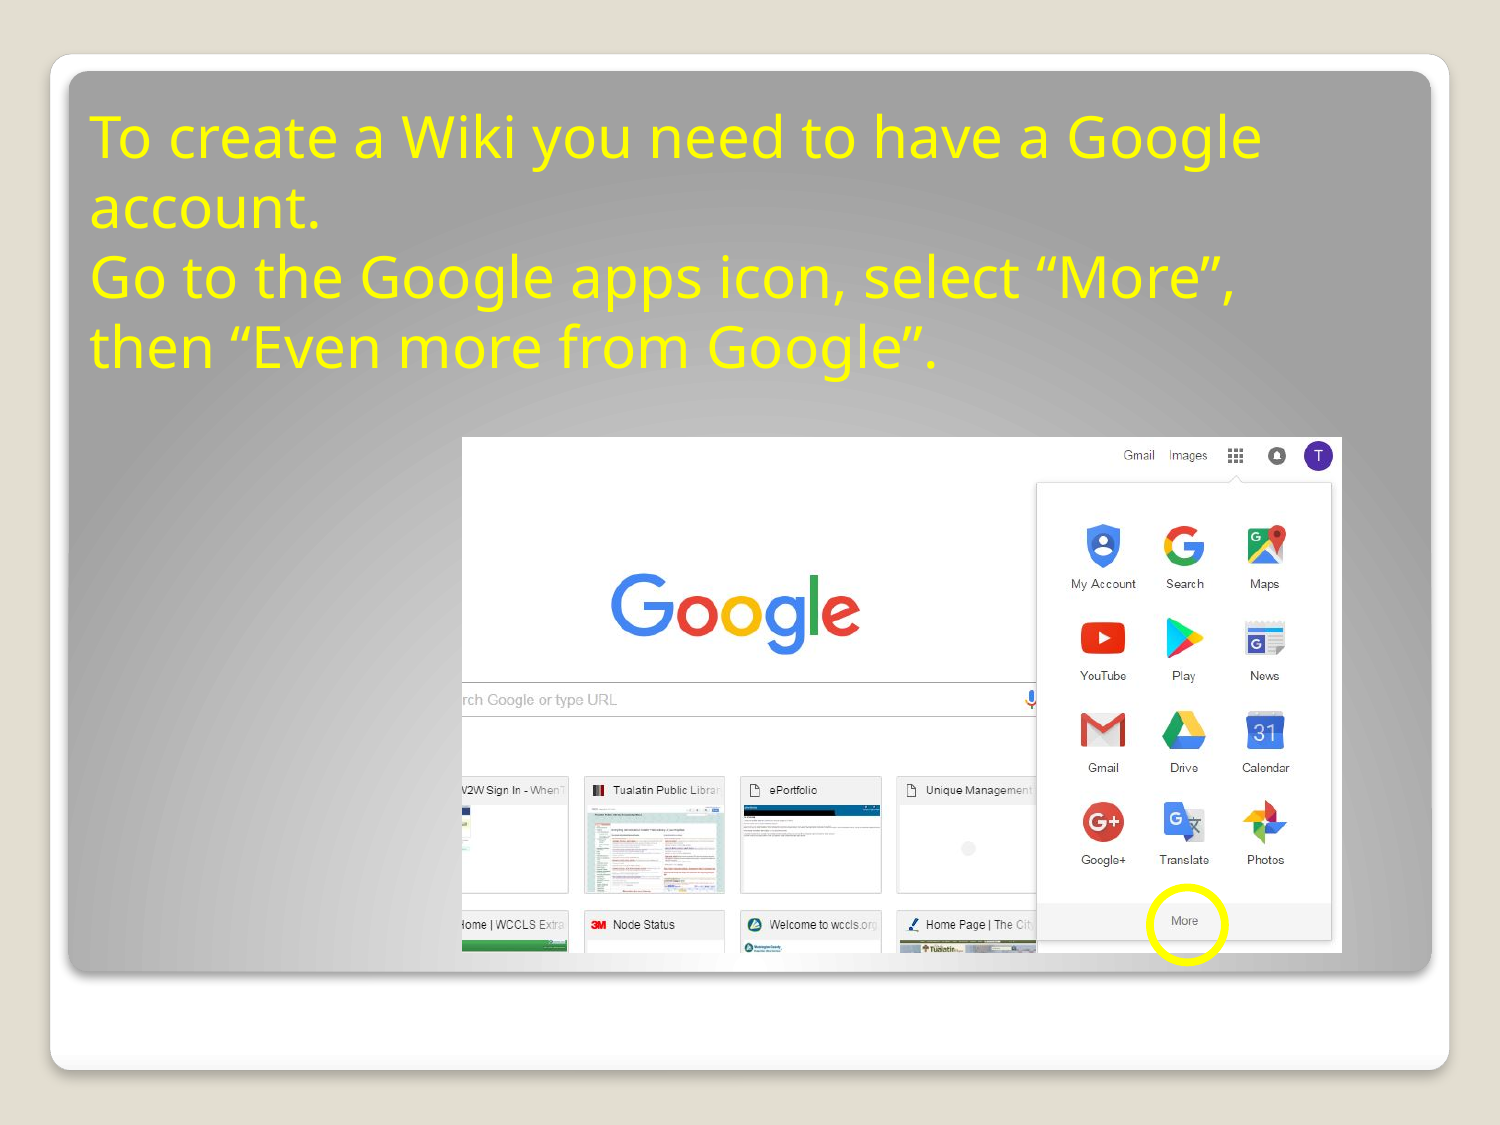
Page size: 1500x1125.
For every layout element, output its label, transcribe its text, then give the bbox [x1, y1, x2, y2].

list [462, 437, 1342, 953]
title To create a Wiki you need to have a Google account. Go to the Google apps icon, select “More”, then “Even more from Google”. [75, 62, 1368, 388]
